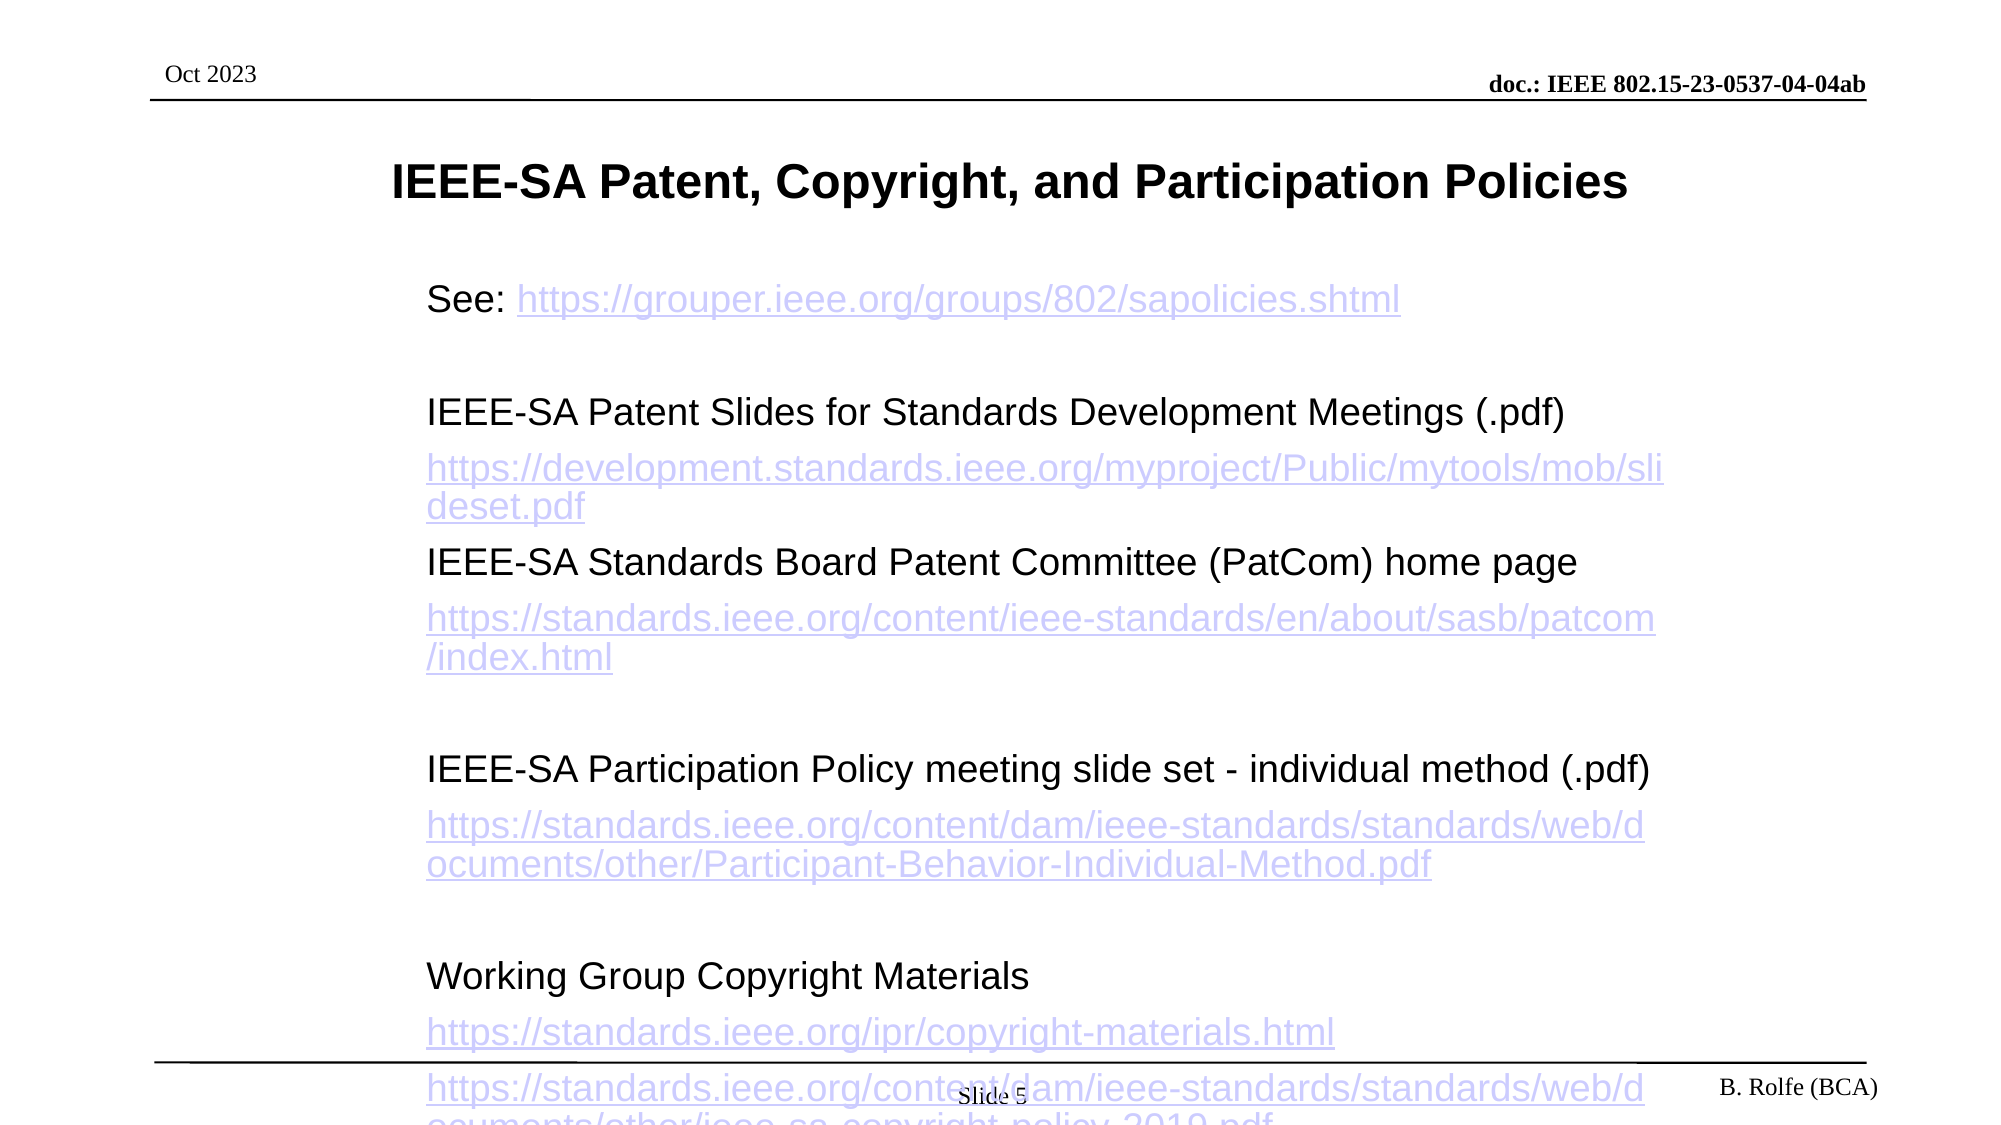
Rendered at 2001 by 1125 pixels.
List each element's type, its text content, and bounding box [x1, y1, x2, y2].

title IEEE-SA Patent, Copyright, and Participation Policies [373, 113, 1648, 244]
list See: https://grouper.ieee.org/groups/802/sapolicies.shtml IEEE-SA Patent Slides for Standards Development Meetings (.pdf) https://development.standards.ieee.org/myproject/Public/mytools/mob/slideset.pdf IEEE-SA Standards Board Patent Committee (PatCom) home page https://standards.ieee.org/content/ieee-standards/en/about/sasb/patcom/index.html IEEE-SA Participation Policy meeting slide set - individual method (.pdf) https://standards.ieee.org/content/dam/ieee-standards/standards/web/documents/other/Participant-Behavior-Individual-Method.pdf Working Group Copyright Materials https://standards.ieee.org/ipr/copyright-materials.html https://standards.ieee.org/content/dam/ieee-standards/standards/web/documents/other/ieee-sa-copyright-policy-2019.pdf [411, 266, 1686, 1047]
slide_number Slide 5 [921, 1075, 1065, 1115]
